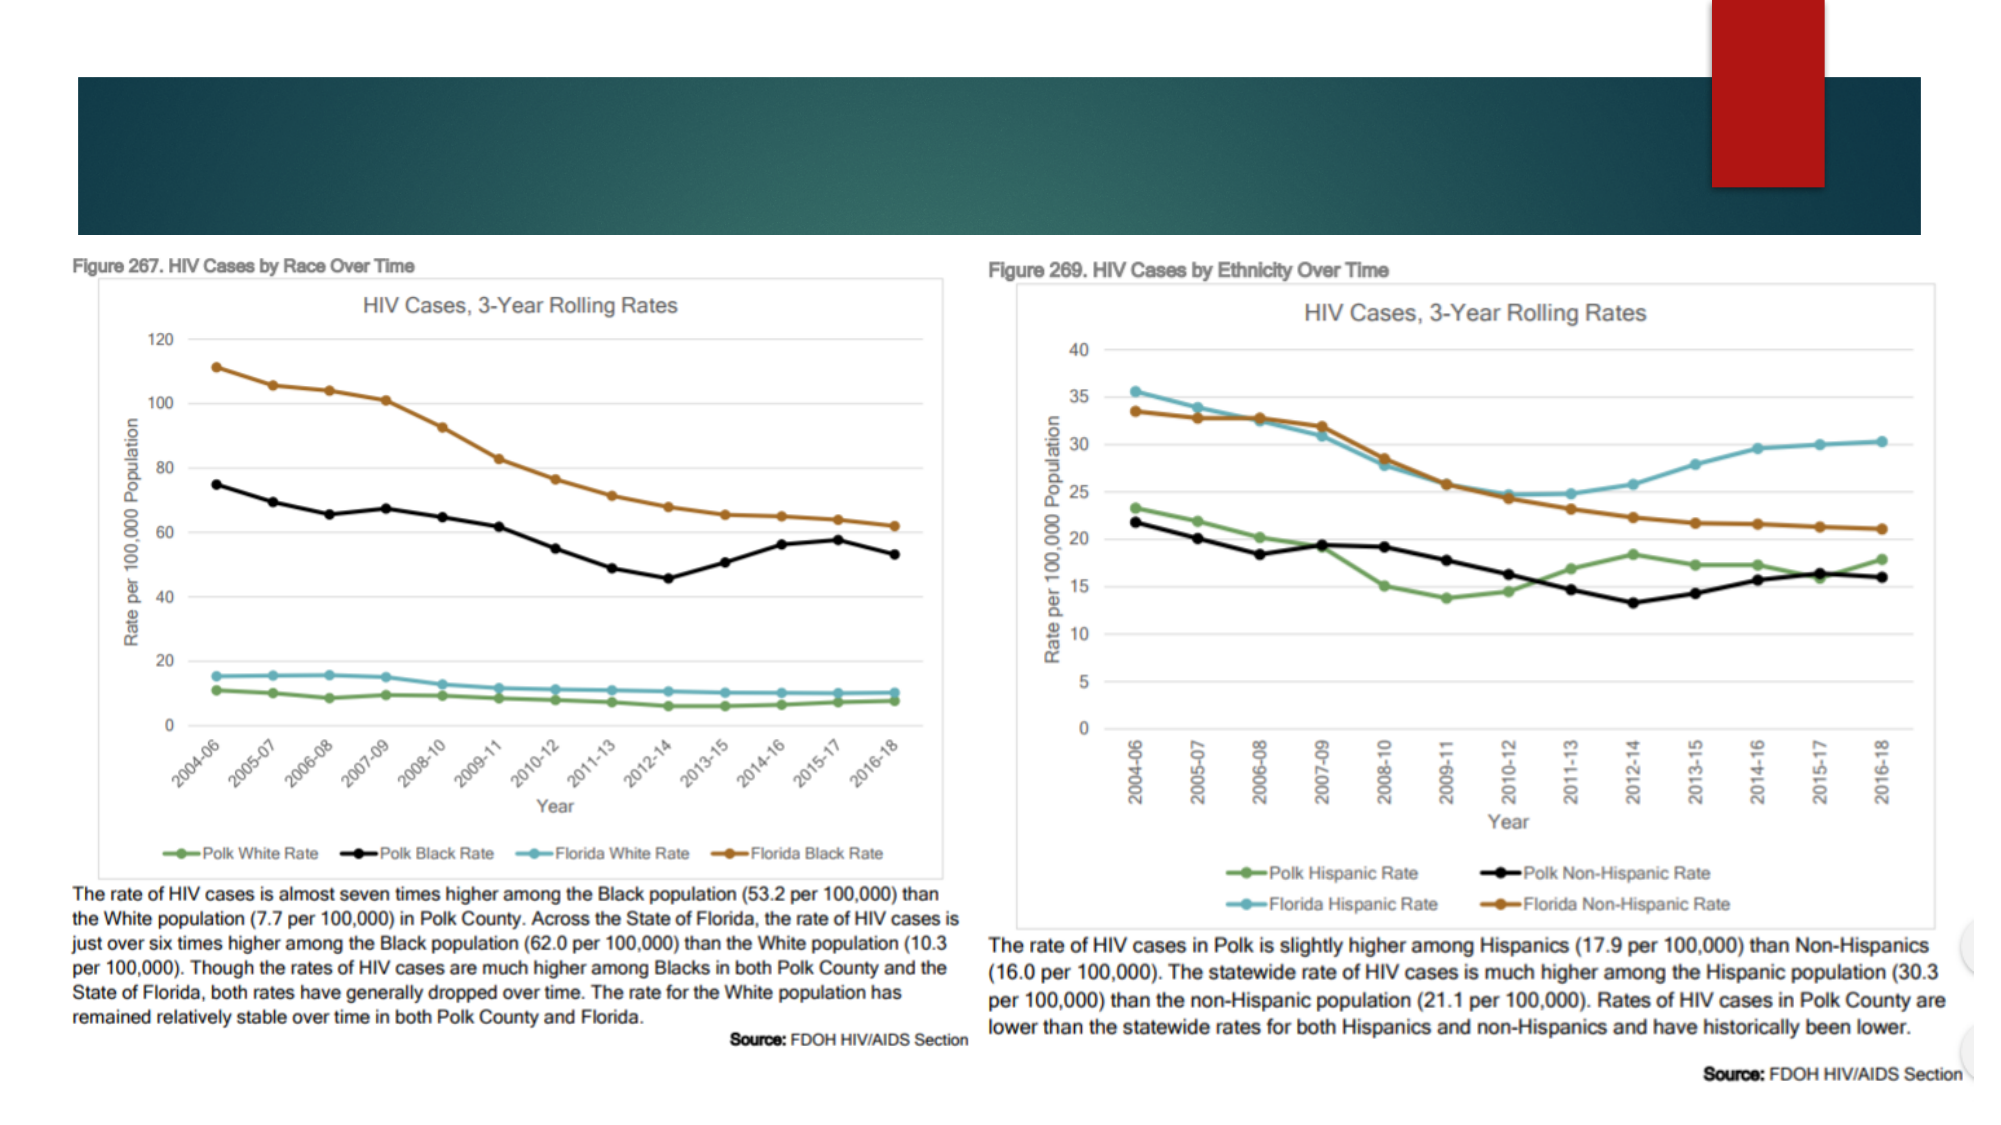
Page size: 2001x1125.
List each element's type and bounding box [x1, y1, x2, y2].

picture [61, 234, 1974, 1102]
